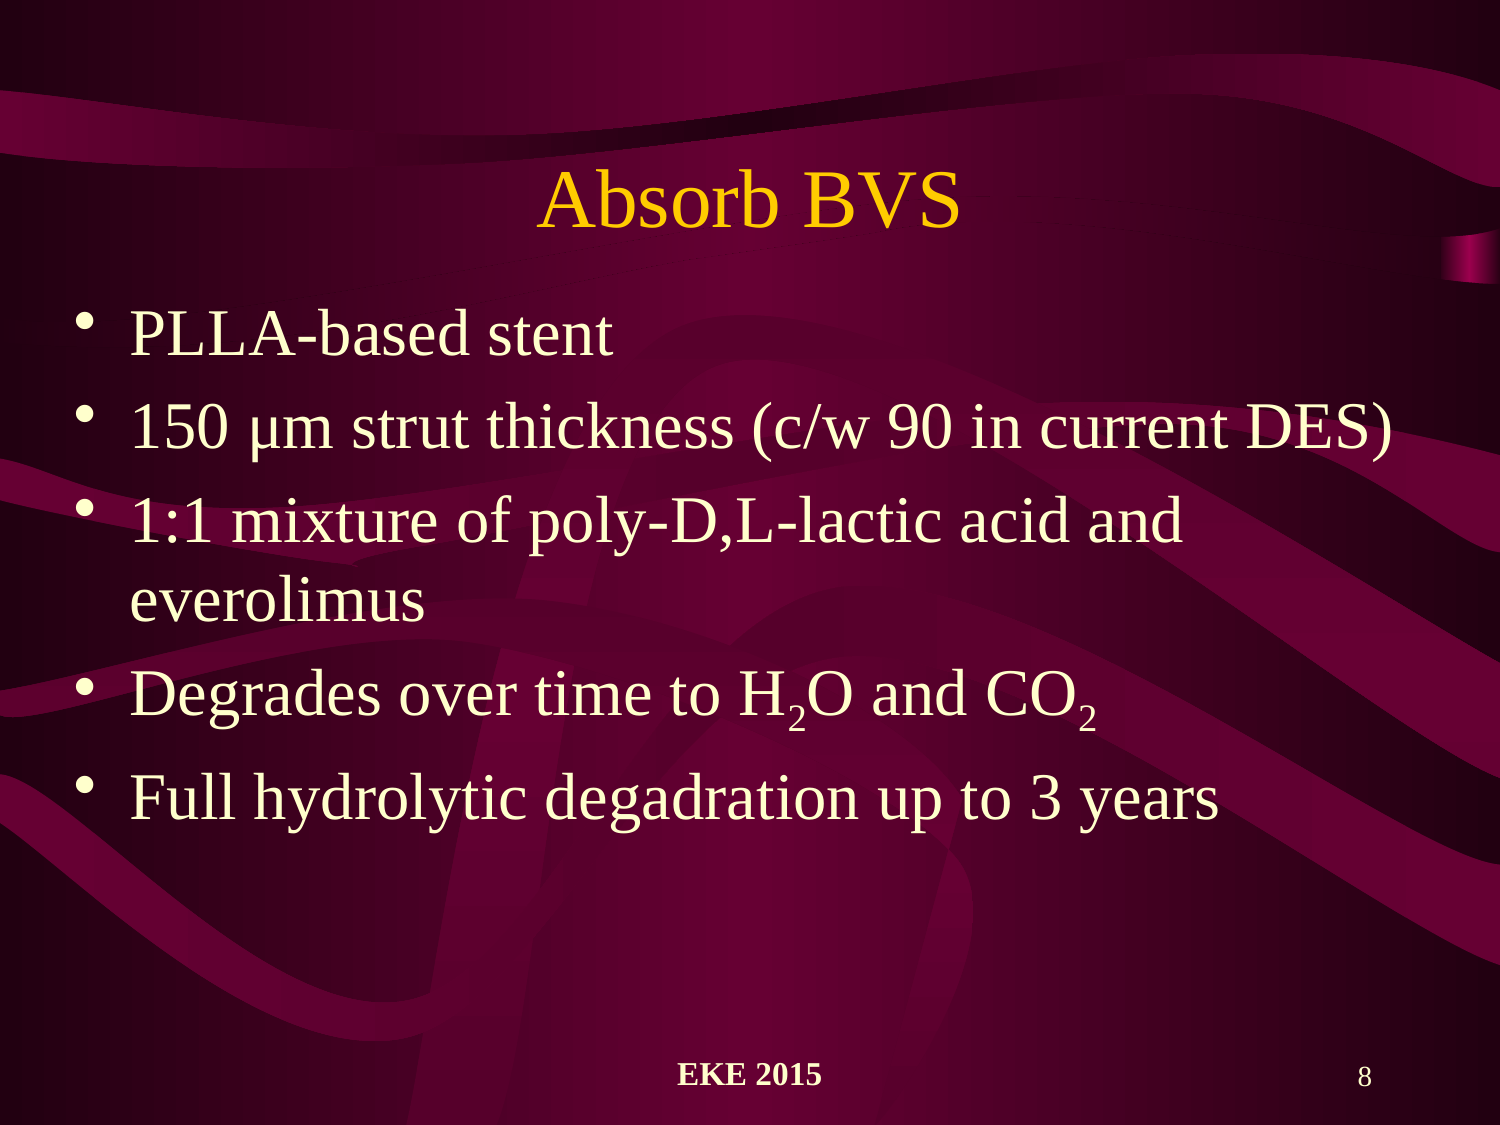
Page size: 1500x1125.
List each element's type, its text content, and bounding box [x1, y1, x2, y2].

title Absorb BVS [112, 99, 1388, 280]
list PLLA-based stent 150 μm strut thickness (c/w 90 in current DES) 1:1 mixture of poly-D,L-lactic acid and everolimus Degrades over time to H2O and CO2 Full hydrolytic degadration up to 3 years [58, 280, 1454, 1001]
slide_number 8 [1074, 1024, 1388, 1101]
footer ΕΚΕ 2015 [512, 1024, 988, 1101]
